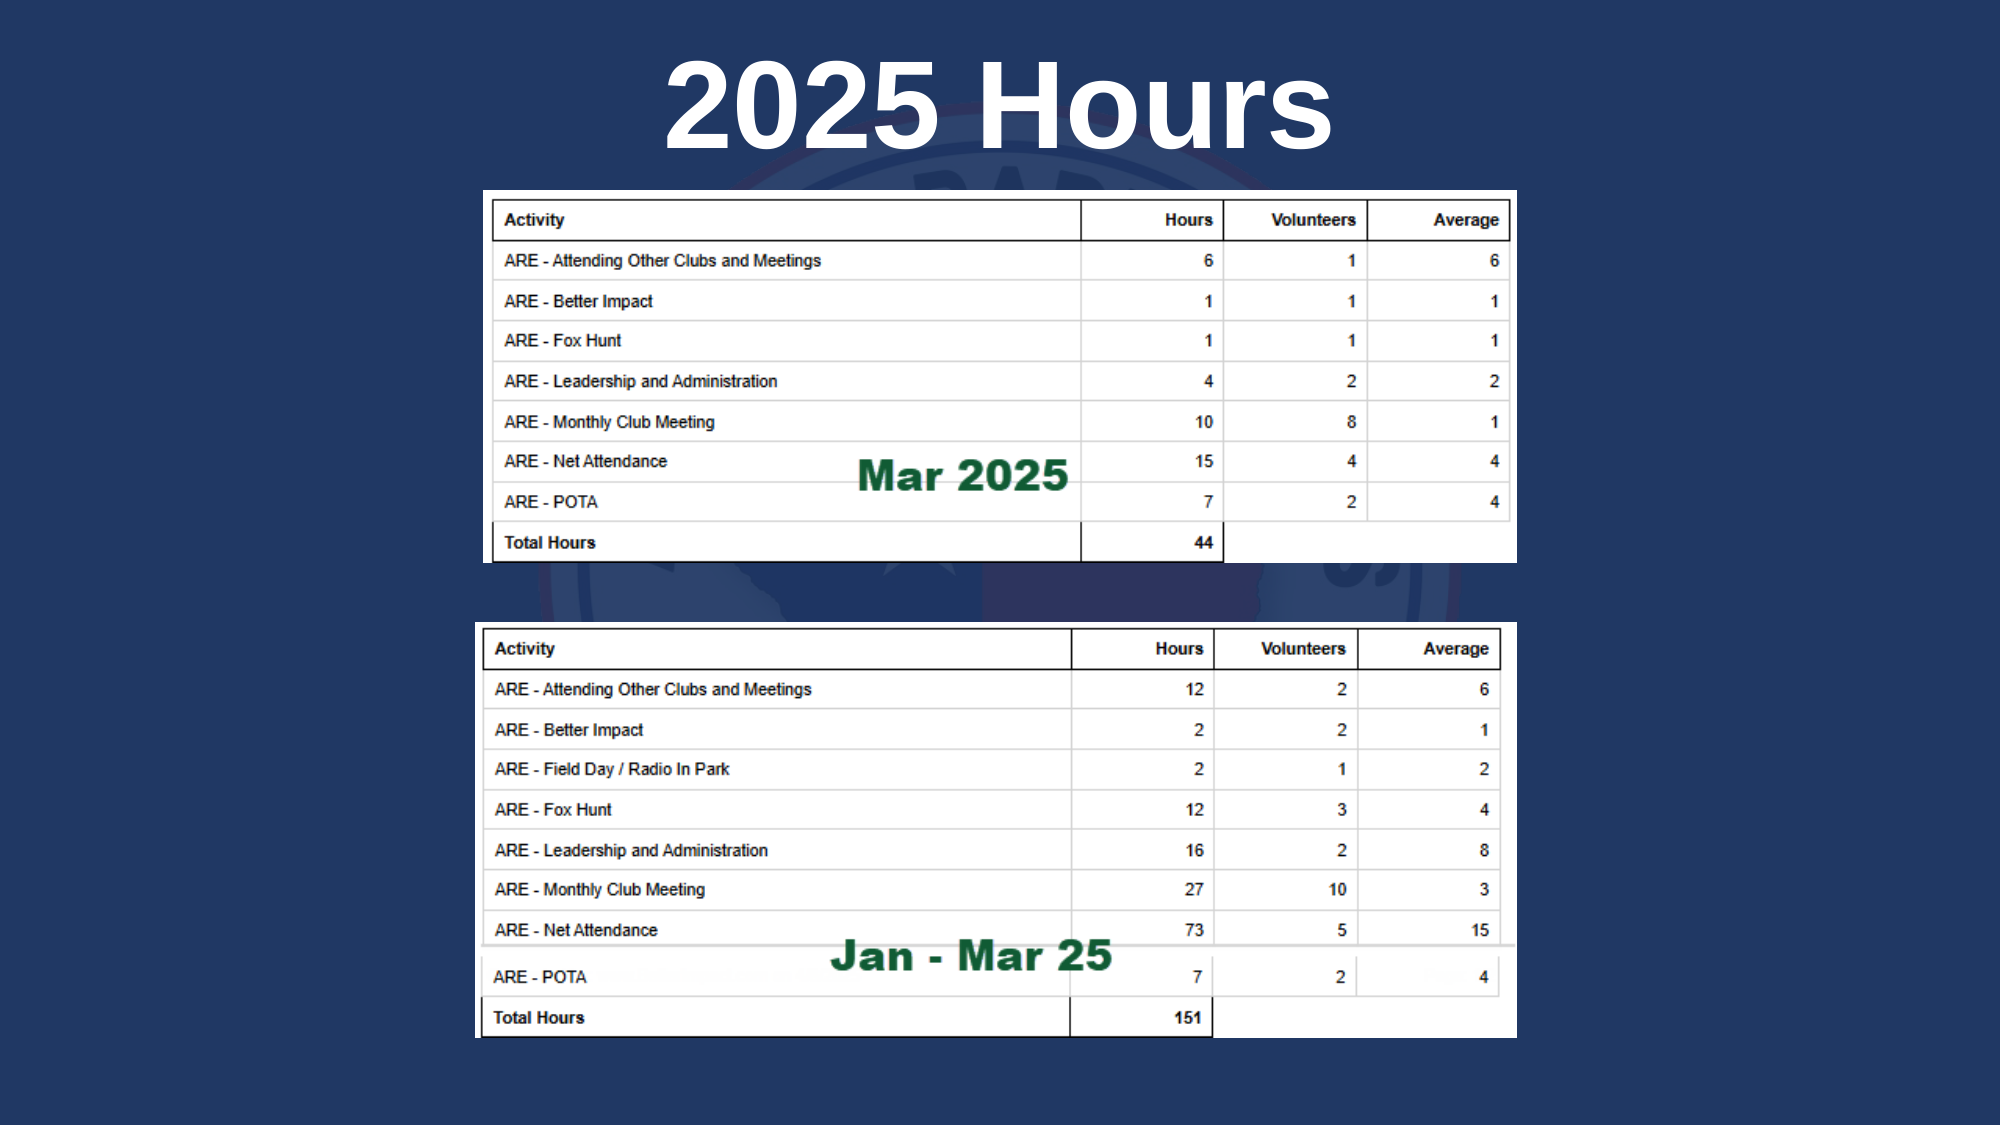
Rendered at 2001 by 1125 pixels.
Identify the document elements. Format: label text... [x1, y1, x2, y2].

text_box 2025 Hours [412, 15, 1587, 181]
picture [464, 27, 1536, 1098]
